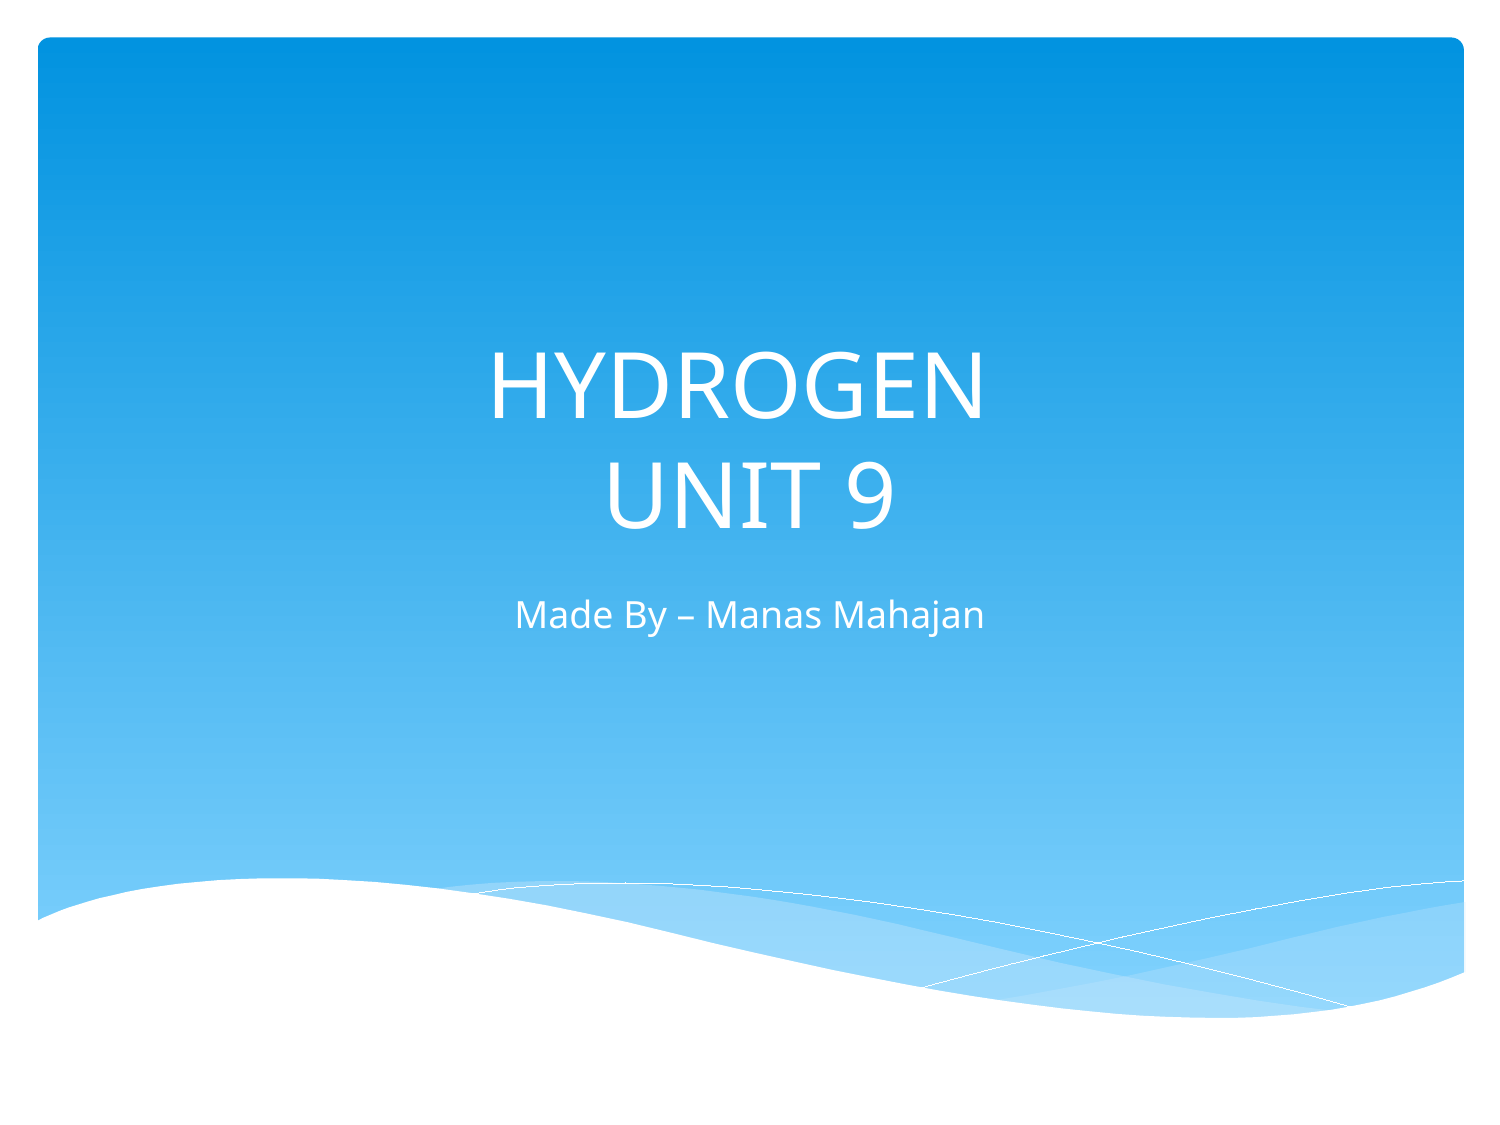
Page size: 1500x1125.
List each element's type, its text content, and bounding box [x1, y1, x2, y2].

title HYDROGEN UNIT 9 [112, 262, 1388, 555]
subtitle Made By – Manas Mahajan [225, 583, 1275, 825]
